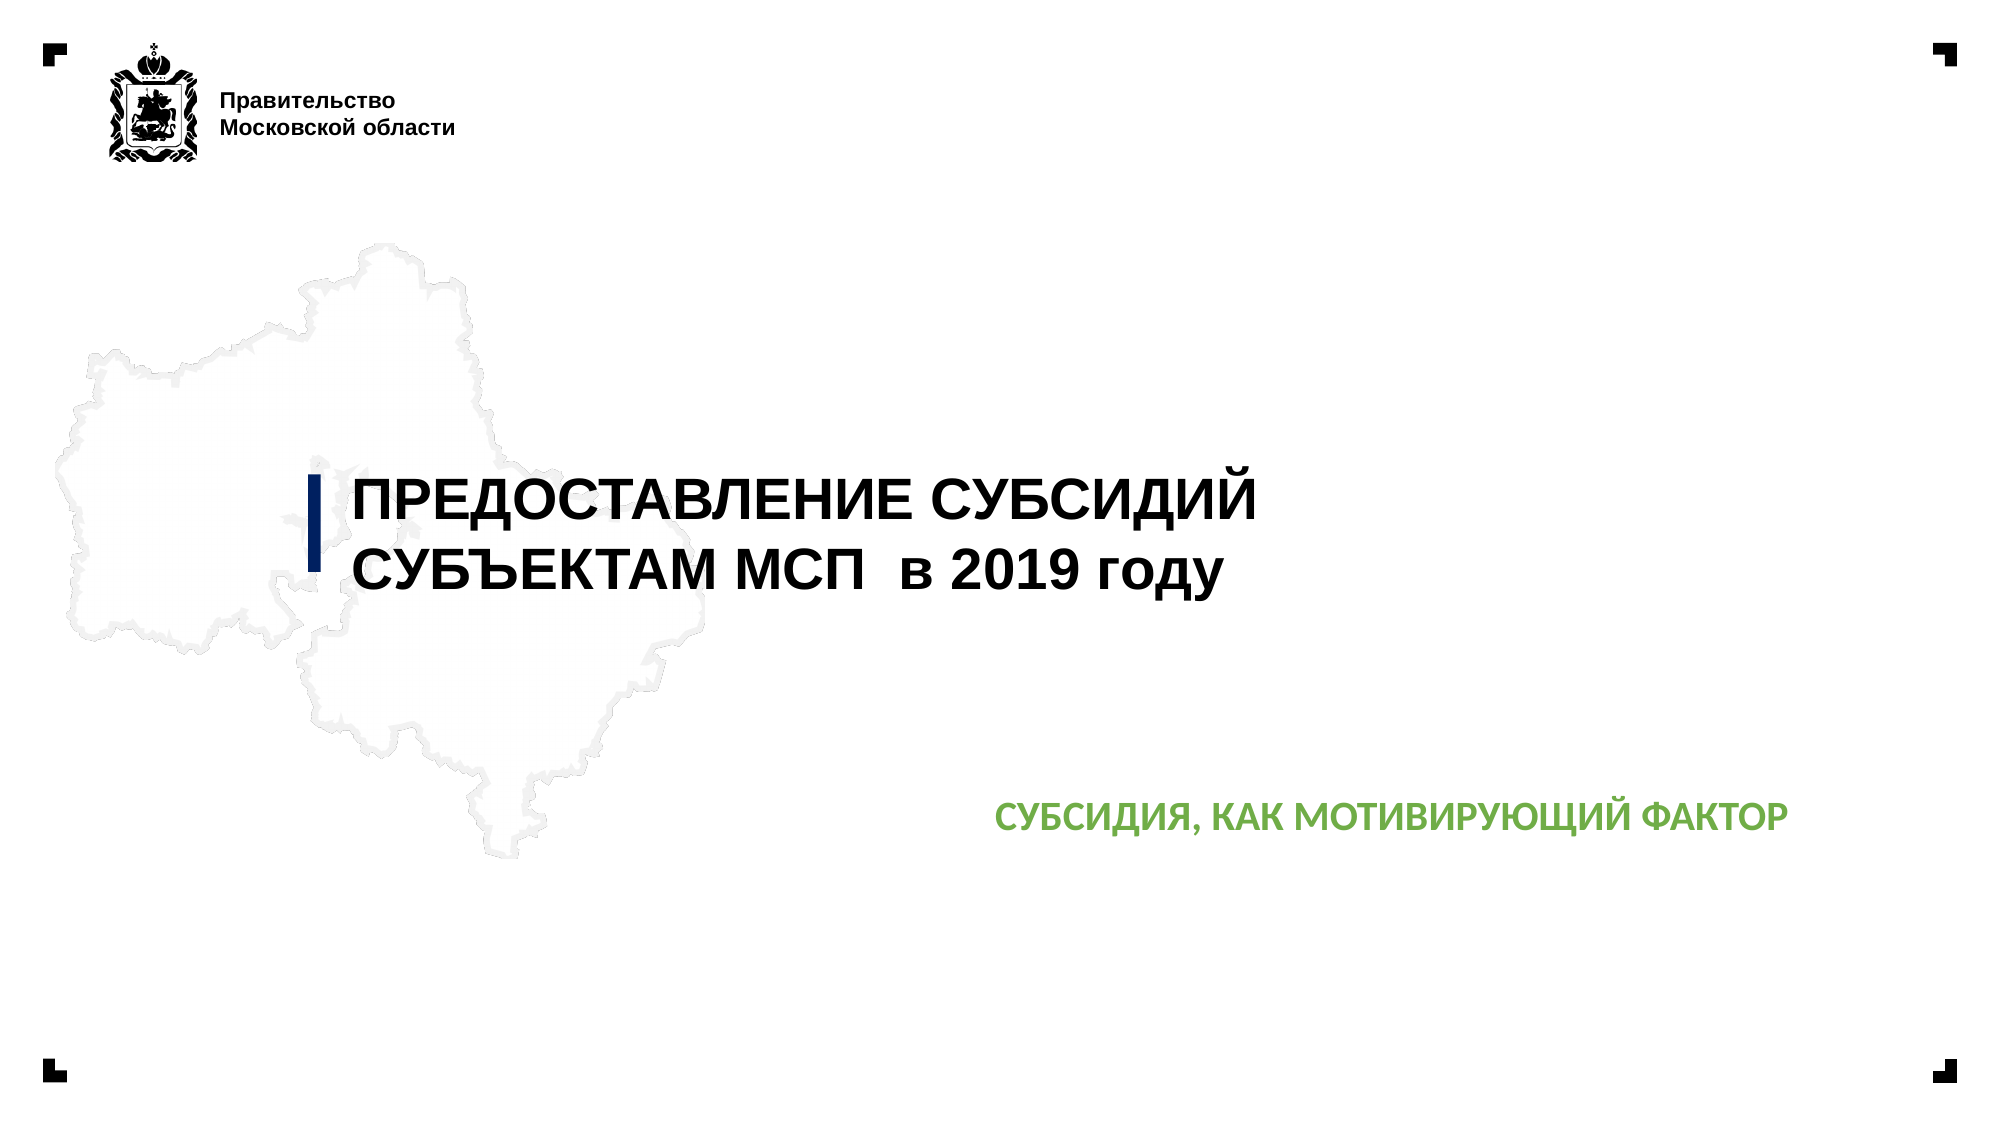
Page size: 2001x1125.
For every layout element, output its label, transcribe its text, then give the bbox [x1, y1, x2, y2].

picture [55, 243, 705, 859]
text_box ПРЕДОСТАВЛЕНИЕ СУБСИДИЙ СУБЪЕКТАМ МСП в 2019 году [337, 454, 1305, 609]
text_box СУБСИДИЯ, КАК МОТИВИРУЮЩИЙ ФАКТОР [972, 781, 1834, 991]
